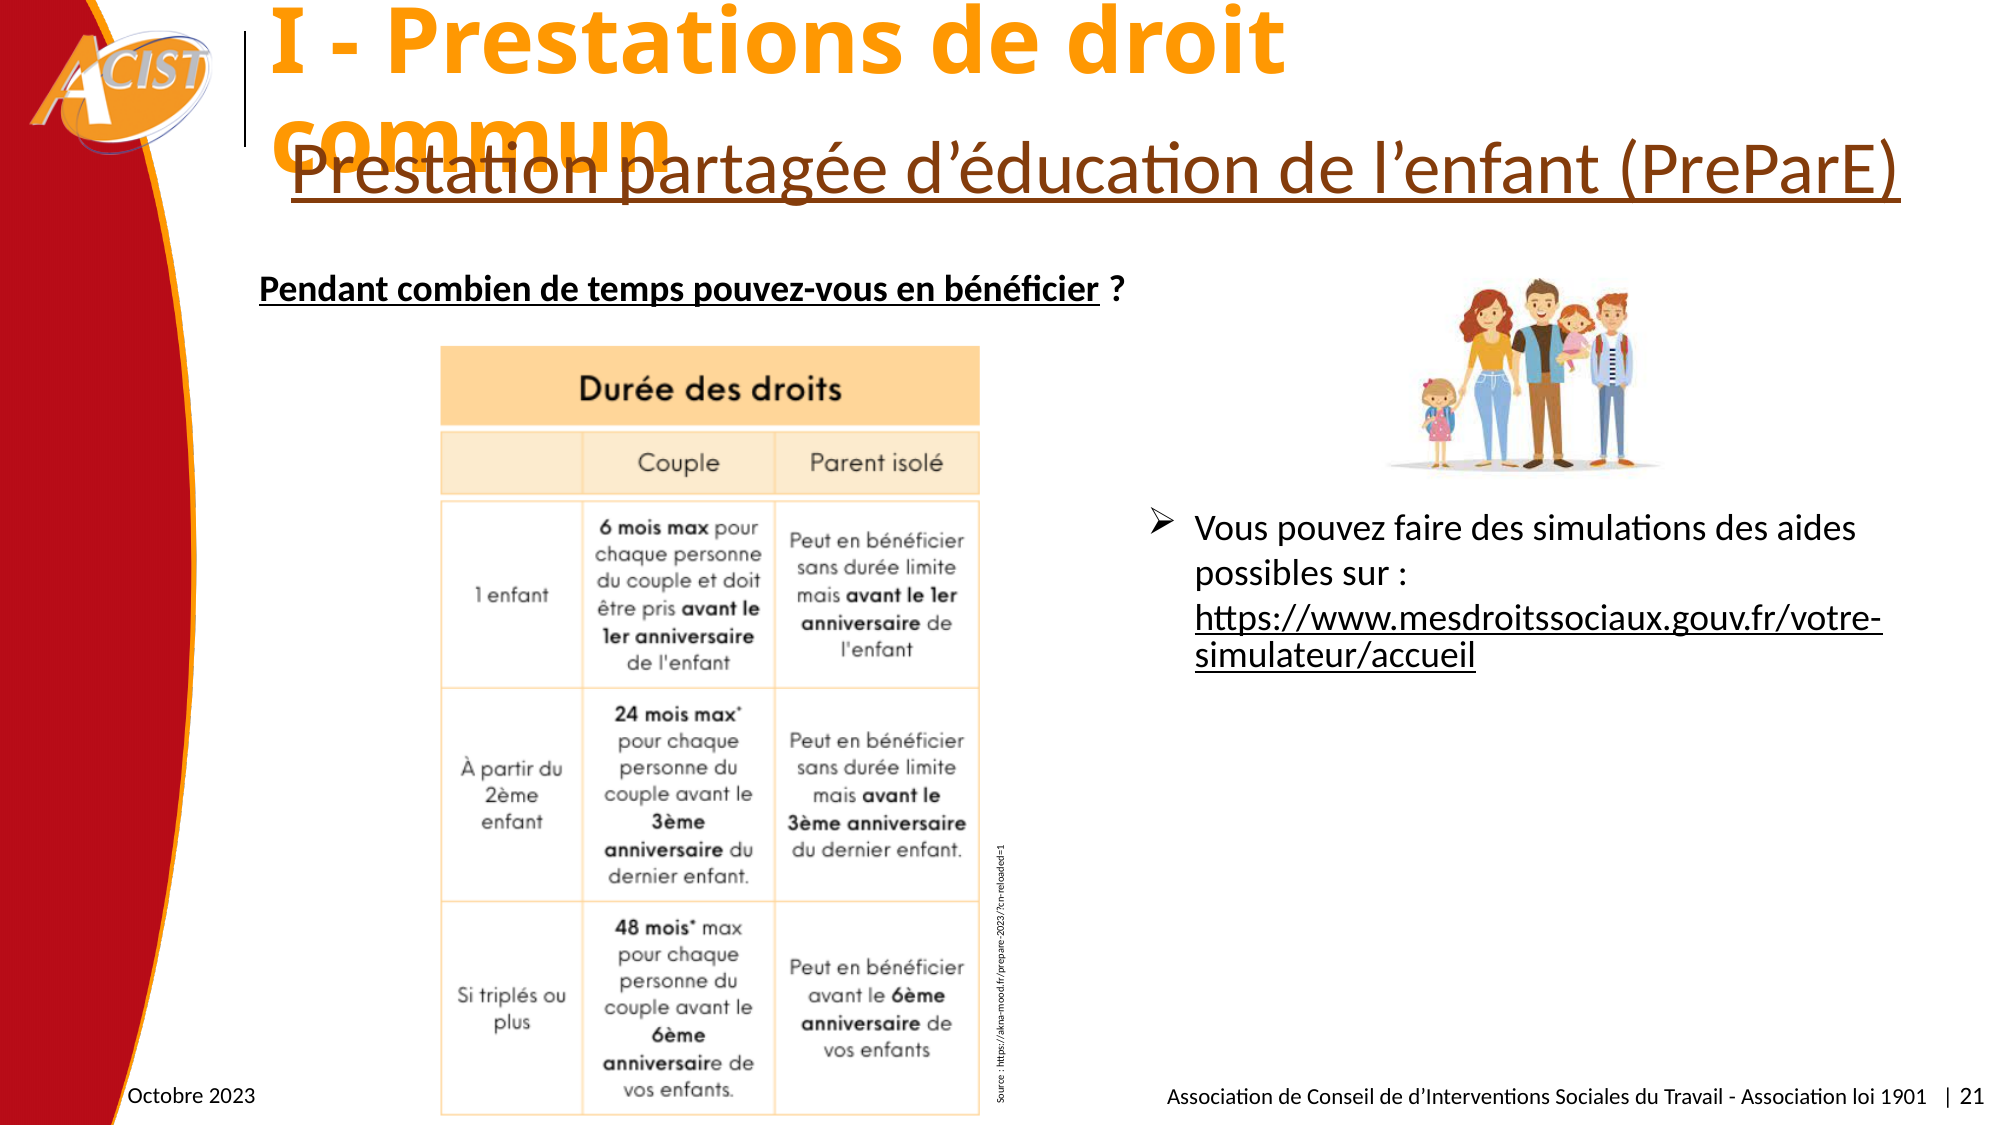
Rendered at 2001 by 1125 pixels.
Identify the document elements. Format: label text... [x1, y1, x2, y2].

text_box Association de Conseil de d’Interventions Sociales du Travail - Association loi 1901 | [1033, 1071, 1970, 1120]
text_box Prestation partagée d’éducation de l’enfant (PreParE) [258, 138, 1934, 199]
text_box [261, 121, 1670, 138]
picture [371, 326, 1033, 1125]
picture [1373, 260, 1668, 482]
picture [0, 0, 217, 1125]
text_box I - Prestations de droit commun [255, 54, 1669, 133]
slide_number 21 [1550, 1065, 2000, 1125]
text_box Vous pouvez faire des simulations des aides possibles sur : https://www.mesdroitssociaux.gouv.fr/votre-simulateur/accueil [1132, 495, 1908, 646]
text_box Octobre 2023 [200, 1070, 271, 1119]
text_box Pendant combien de temps pouvez-vous en bénéficier ? [244, 256, 1969, 317]
